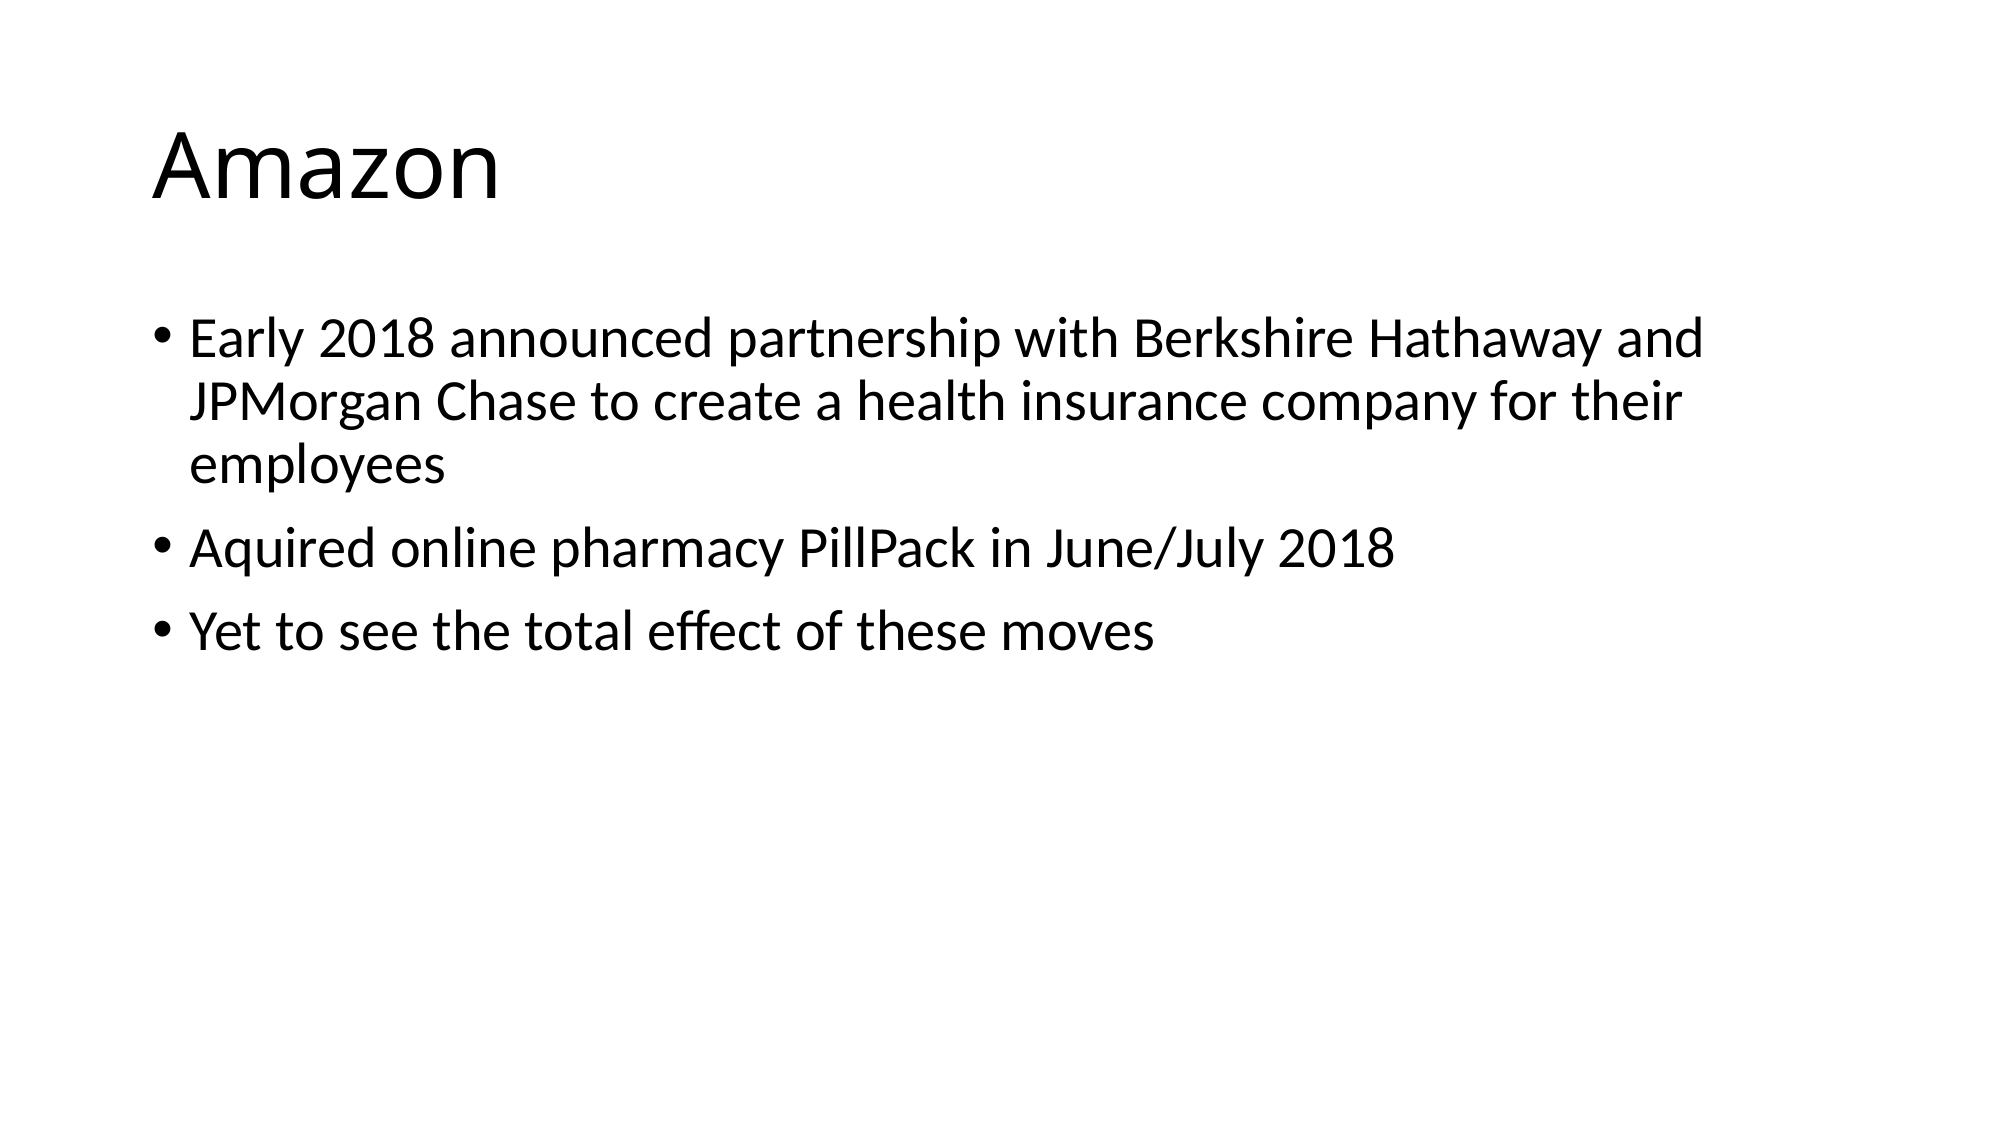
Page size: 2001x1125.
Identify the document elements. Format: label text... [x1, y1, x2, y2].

title Amazon [137, 59, 1863, 278]
list Early 2018 announced partnership with Berkshire Hathaway and JPMorgan Chase to create a health insurance company for their employees Aquired online pharmacy PillPack in June/July 2018 Yet to see the total effect of these moves [137, 299, 1863, 1014]
